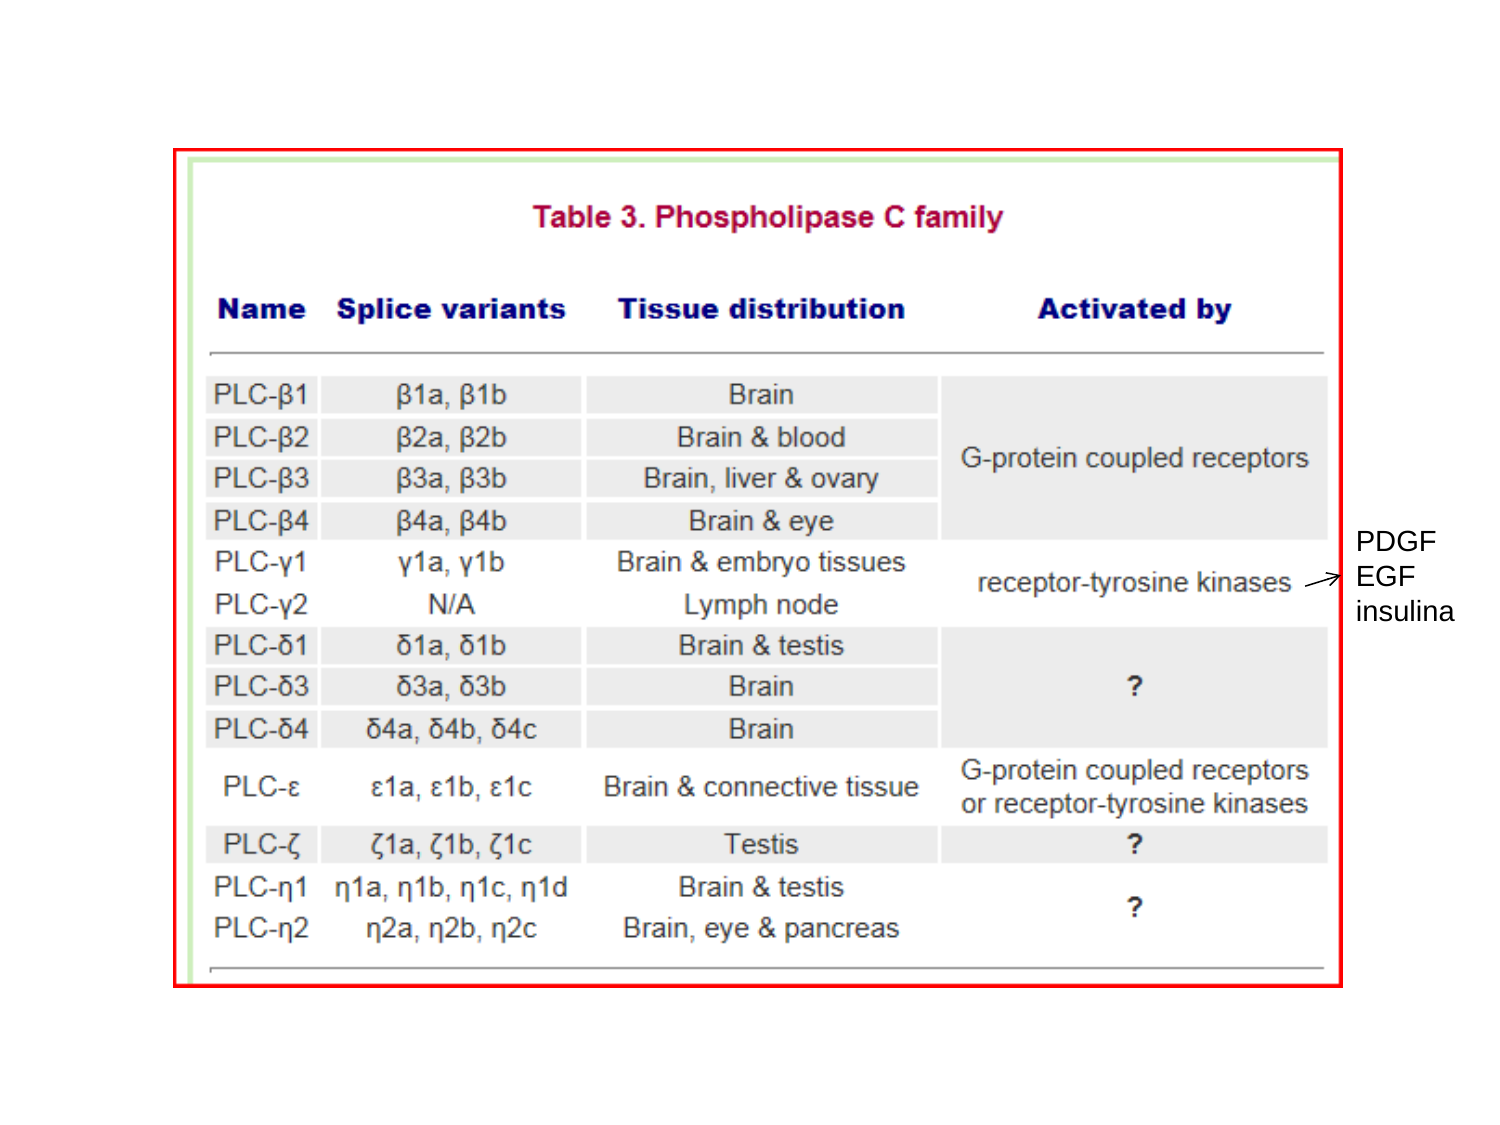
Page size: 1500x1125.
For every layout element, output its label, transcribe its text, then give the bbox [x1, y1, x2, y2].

text_box PDGF EGF insulina [1347, 515, 1471, 635]
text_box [1304, 575, 1341, 587]
picture [173, 148, 1343, 988]
